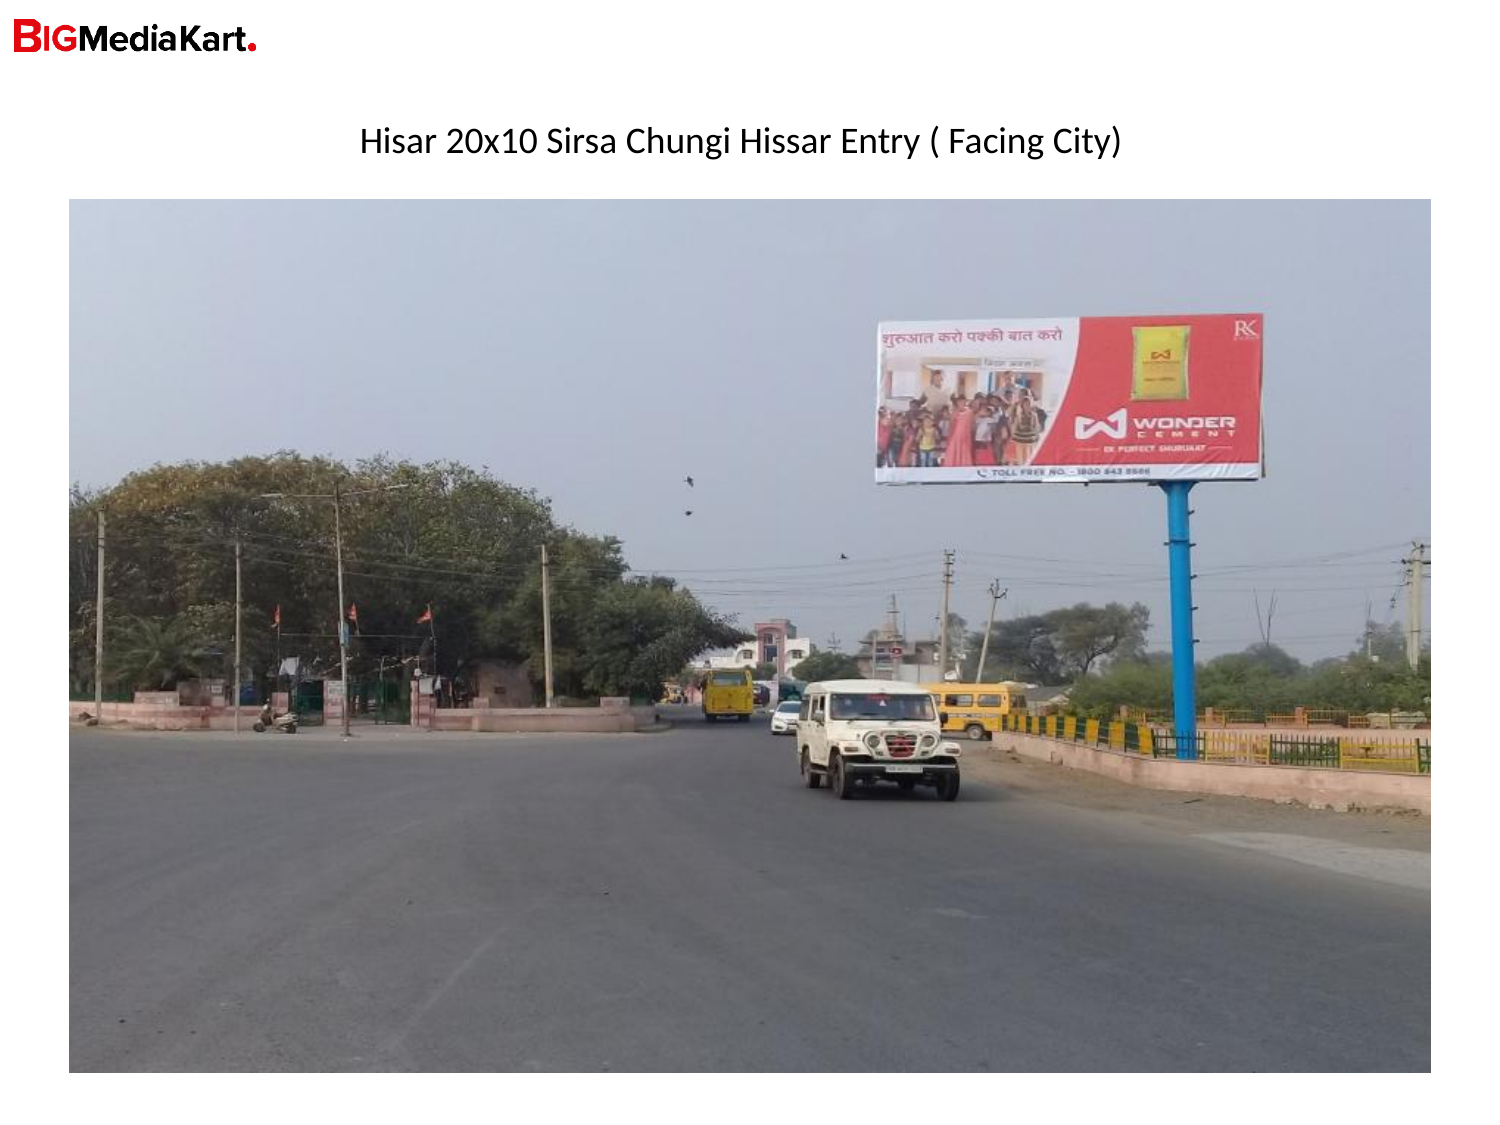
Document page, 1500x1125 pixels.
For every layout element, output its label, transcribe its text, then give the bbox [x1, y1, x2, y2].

title Hisar 20x10 Sirsa Chungi Hissar Entry ( Facing City) [75, 45, 1425, 198]
picture [69, 199, 1431, 1074]
picture [14, 19, 256, 52]
